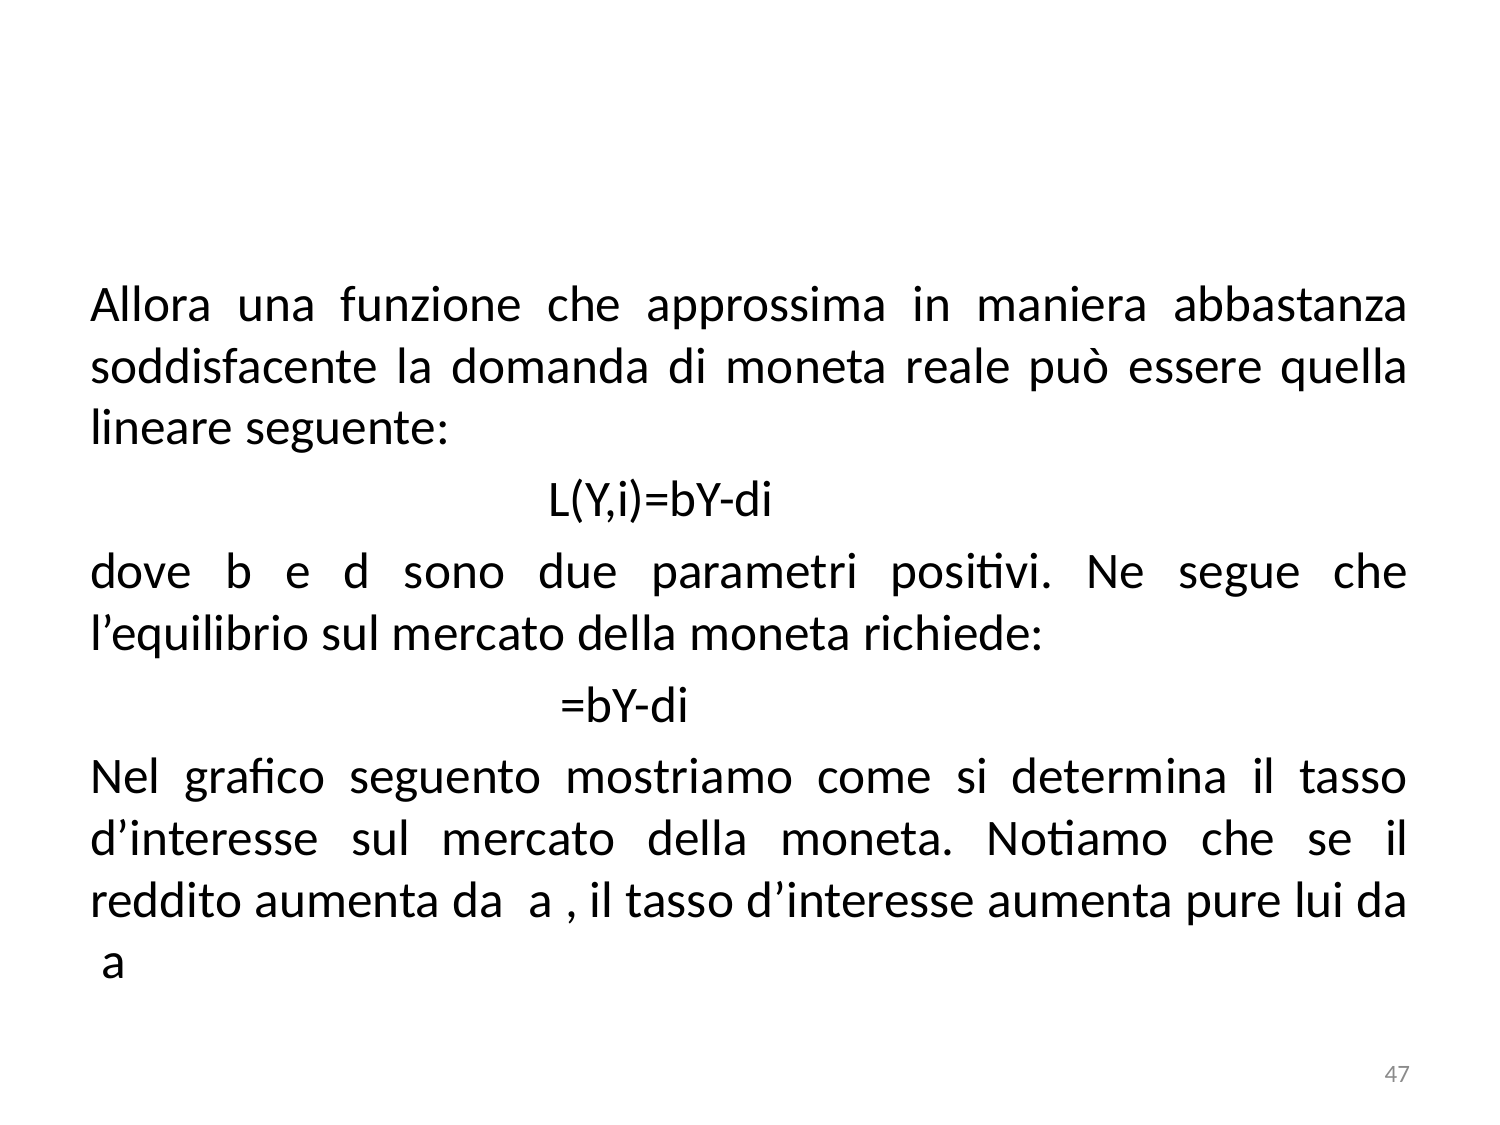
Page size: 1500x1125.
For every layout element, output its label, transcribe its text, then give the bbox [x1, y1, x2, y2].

slide_number 47 [1074, 1042, 1425, 1103]
